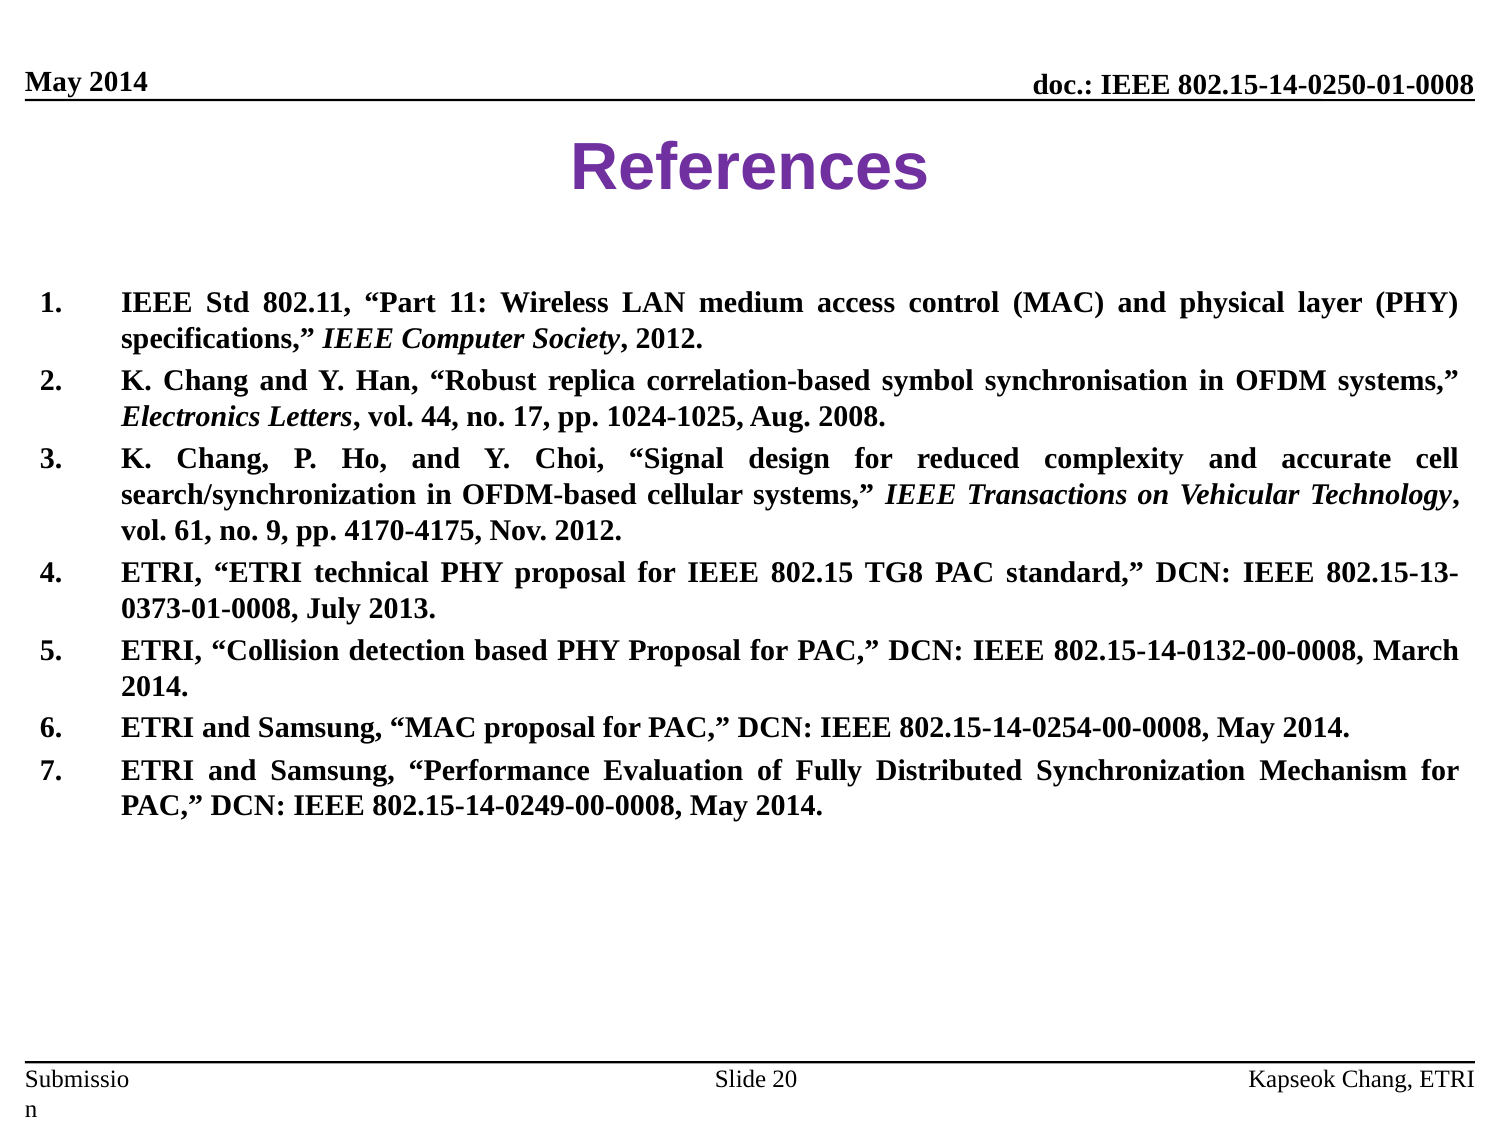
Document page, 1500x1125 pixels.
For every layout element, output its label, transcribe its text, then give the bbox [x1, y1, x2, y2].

slide_number Slide 20 [714, 1062, 799, 1094]
list IEEE Std 802.11, “Part 11: Wireless LAN medium access control (MAC) and physical layer (PHY) specifications,” IEEE Computer Society, 2012. K. Chang and Y. Han, “Robust replica correlation-based symbol synchronisation in OFDM systems,” Electronics Letters, vol. 44, no. 17, pp. 1024-1025, Aug. 2008. K. Chang, P. Ho, and Y. Choi, “Signal design for reduced complexity and accurate cell search/synchronization in OFDM-based cellular systems,” IEEE Transactions on Vehicular Technology, vol. 61, no. 9, pp. 4170-4175, Nov. 2012. ETRI, “ETRI technical PHY proposal for IEEE 802.15 TG8 PAC standard,” DCN: IEEE 802.15-13-0373-01-0008, July 2013. ETRI, “Collision detection based PHY Proposal for PAC,” DCN: IEEE 802.15-14-0132-00-0008, March 2014. ETRI and Samsung, “MAC proposal for PAC,” DCN: IEEE 802.15-14-0254-00-0008, May 2014. ETRI and Samsung, “Performance Evaluation of Fully Distributed Synchronization Mechanism for PAC,” DCN: IEEE 802.15-14-0249-00-0008, May 2014. [24, 274, 1476, 838]
title References [24, 99, 1476, 226]
